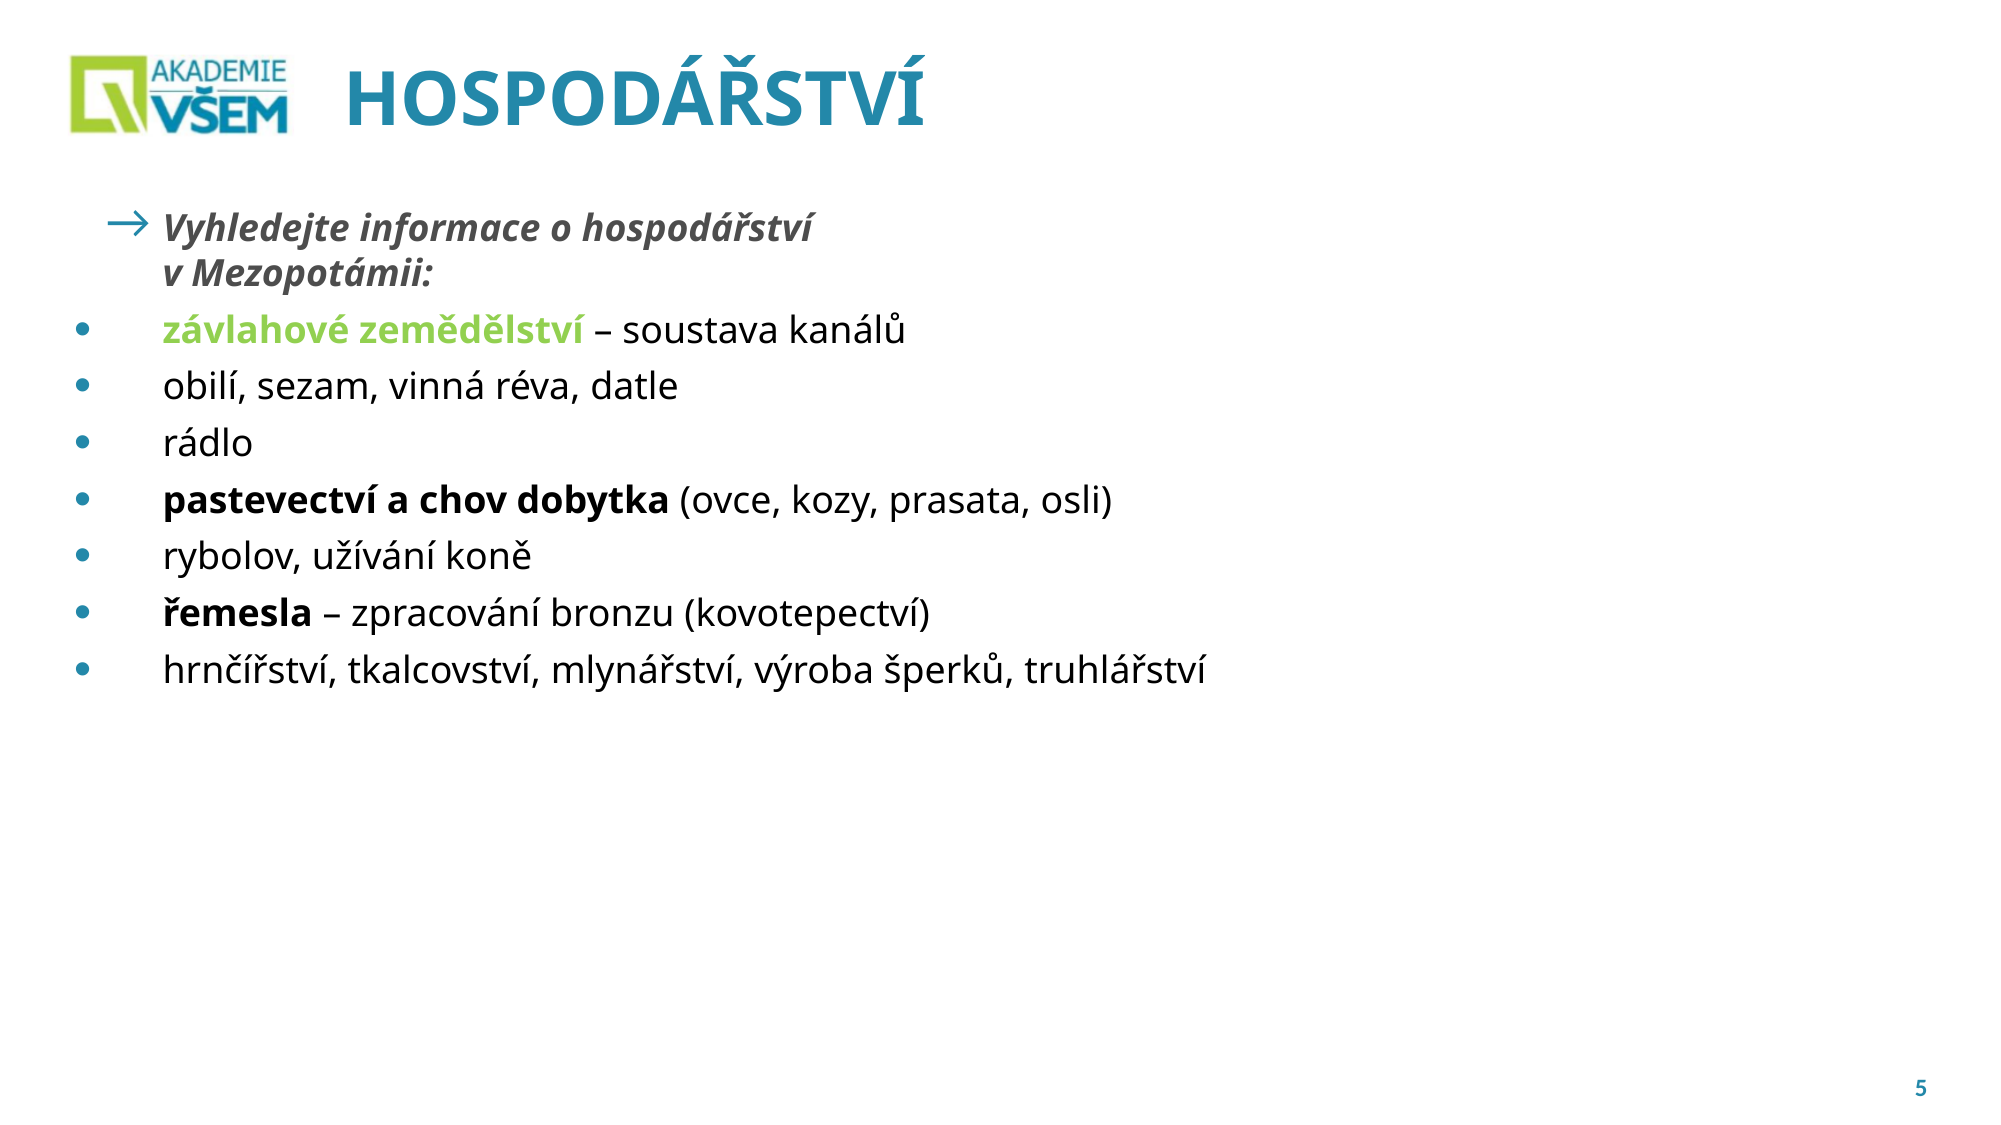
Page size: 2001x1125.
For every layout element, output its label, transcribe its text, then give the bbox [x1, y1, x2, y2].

slide_number 5 [1816, 1062, 1943, 1111]
picture [60, 42, 301, 142]
text_box Vyhledejte informace o hospodářství v Mezopotámii: závlahové zemědělství – soustava kanálů obilí, sezam, vinná réva, datle rádlo pastevectví a chov dobytka (ovce, kozy, prasata, osli) rybolov, užívání koně řemesla – zpracování bronzu (kovotepectví) hrnčířství, tkalcovství, mlynářství, výroba šperků, truhlářství [59, 196, 1748, 699]
title HOSPODÁŘSTVÍ [328, 42, 1940, 149]
